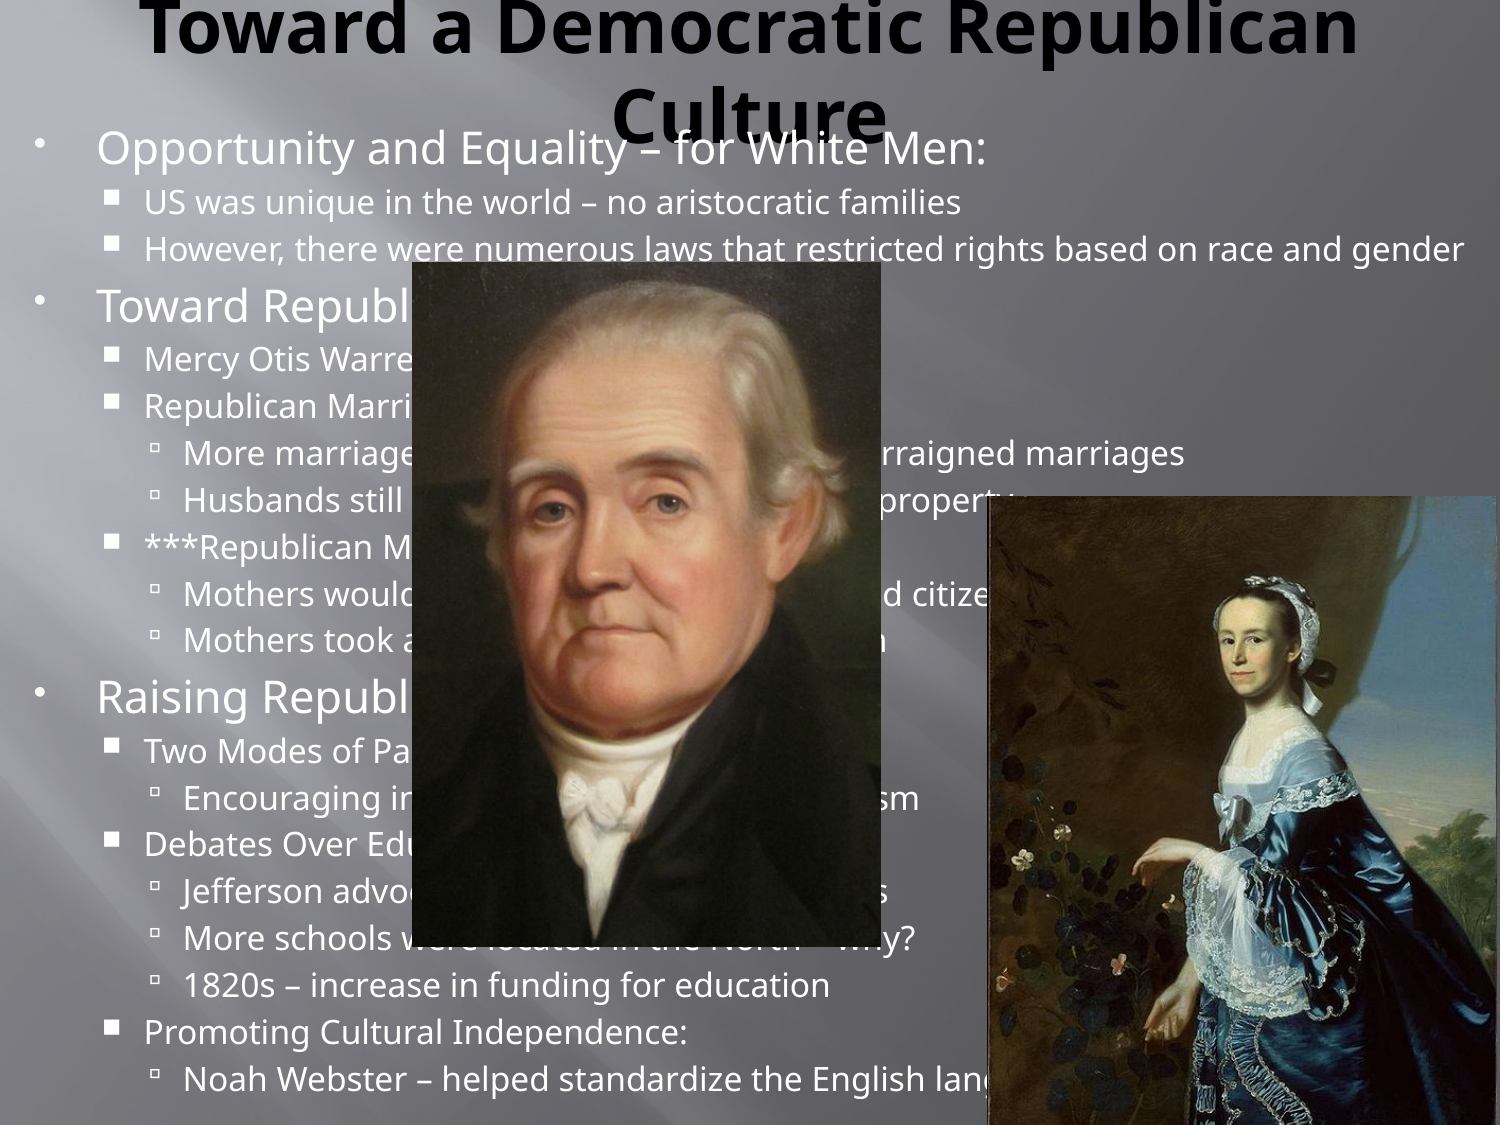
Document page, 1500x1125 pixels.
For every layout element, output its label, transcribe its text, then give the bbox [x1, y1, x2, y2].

list Opportunity and Equality – for White Men: US was unique in the world – no aristocratic families However, there were numerous laws that restricted rights based on race and gender Toward Republican Families: Mercy Otis Warren – argued against patriarchy Republican Marriages: More marriages were based on love, fewer arraigned marriages Husbands still had more power than wives - property ***Republican Motherhood***: Mothers would raise their children to be good citizens Mothers took a more active role in education Raising Republican Children: Two Modes of Parenting: Encouraging independence v. authoritarianism Debates Over Education: Jefferson advocated education for Americans More schools were located in the North – why? 1820s – increase in funding for education Promoting Cultural Independence: Noah Webster – helped standardize the English language [0, 112, 1500, 1125]
picture [987, 496, 1497, 1125]
picture [412, 262, 881, 947]
title Toward a Democratic Republican Culture [0, 0, 1500, 112]
